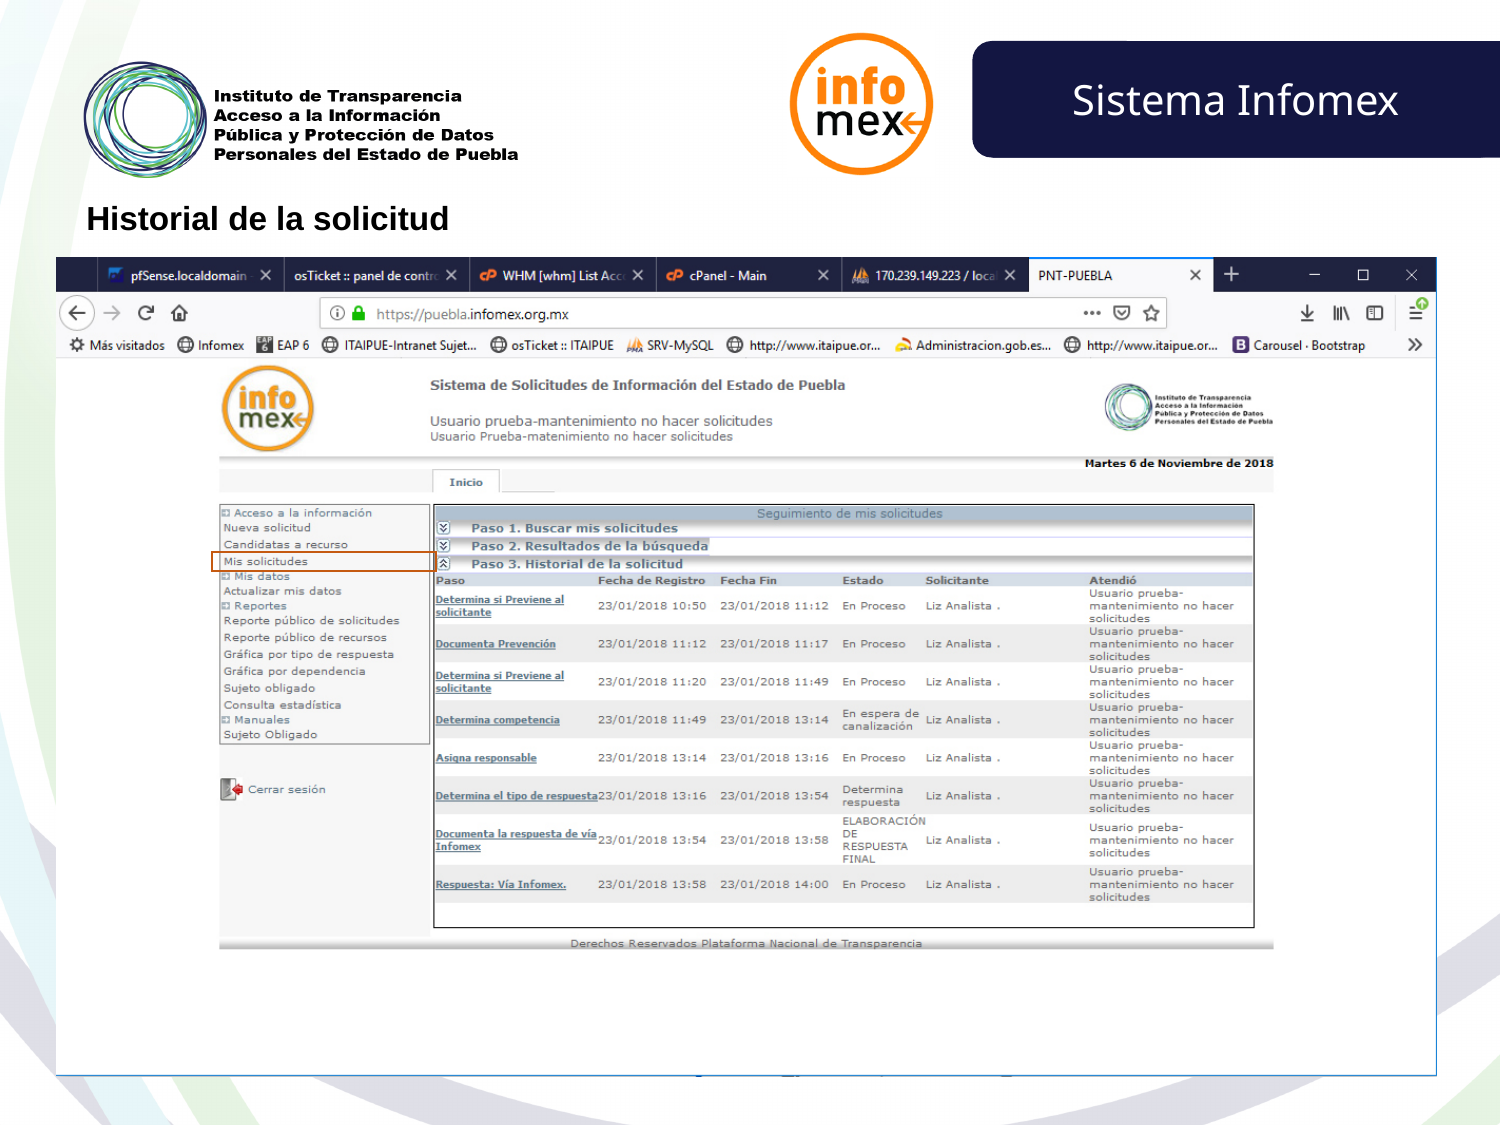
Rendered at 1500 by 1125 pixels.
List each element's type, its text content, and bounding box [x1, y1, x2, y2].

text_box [972, 41, 1500, 158]
text_box Historial de la solicitud [71, 169, 1467, 245]
picture [0, 0, 1500, 1125]
